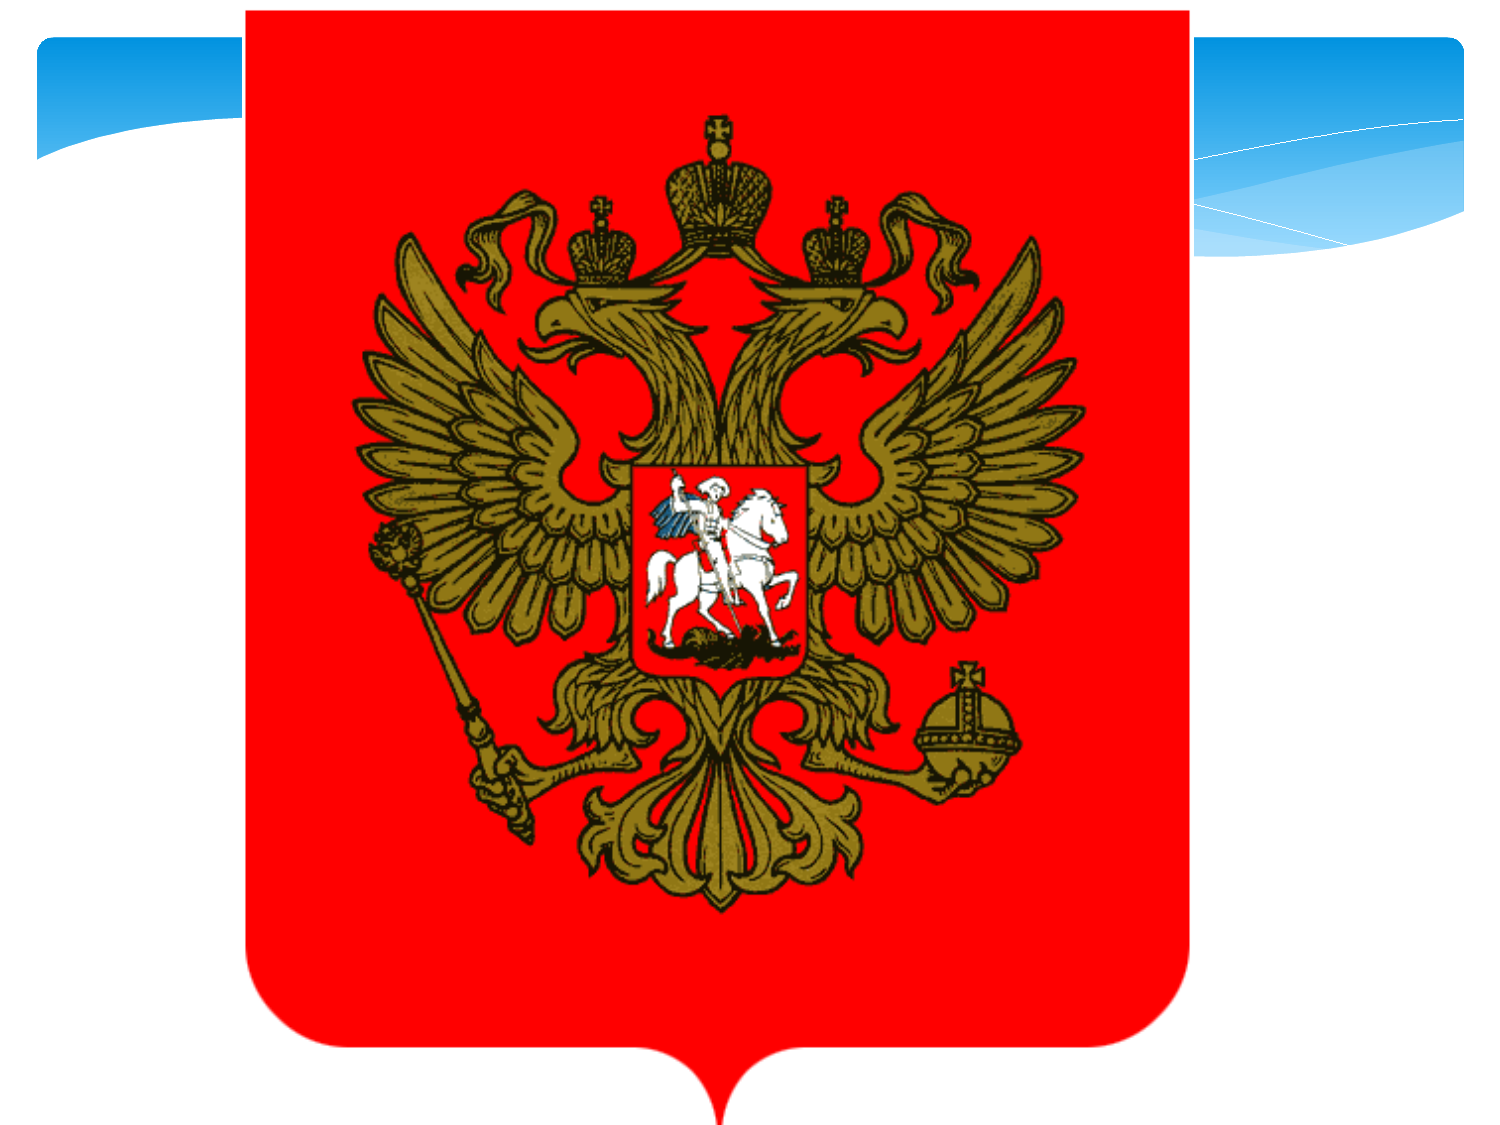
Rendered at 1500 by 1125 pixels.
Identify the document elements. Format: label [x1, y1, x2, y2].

picture [241, 3, 1194, 1125]
